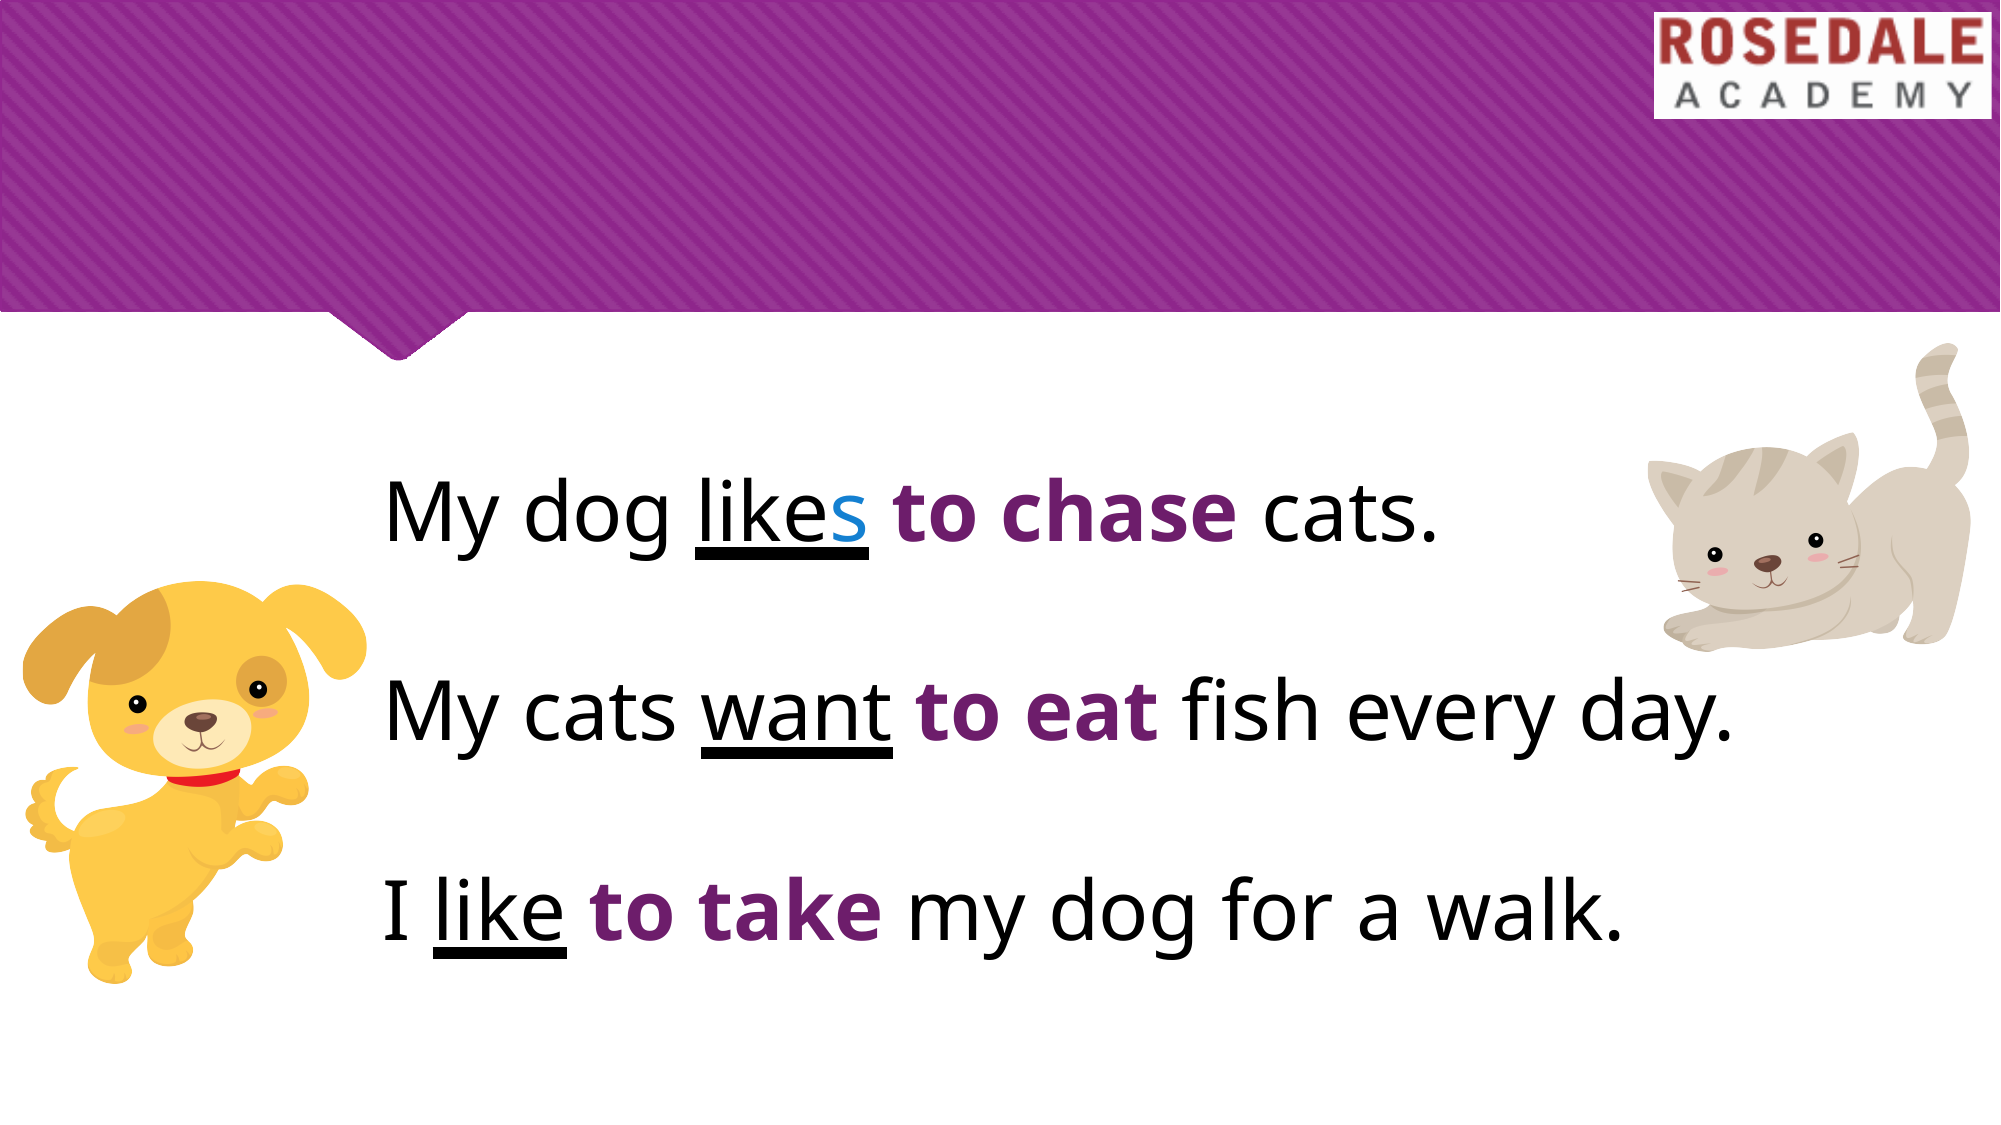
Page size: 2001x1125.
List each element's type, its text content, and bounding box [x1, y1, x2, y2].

text_box My dog likes to chase cats. My cats want to eat fish every day. I like to take my dog for a walk. [380, 455, 1787, 958]
text_box [1, 1, 2000, 360]
text_box [1, 311, 395, 360]
text_box [1647, 343, 1971, 653]
text_box [401, 311, 2000, 360]
text_box [22, 581, 367, 984]
text_box [1654, 12, 1992, 119]
